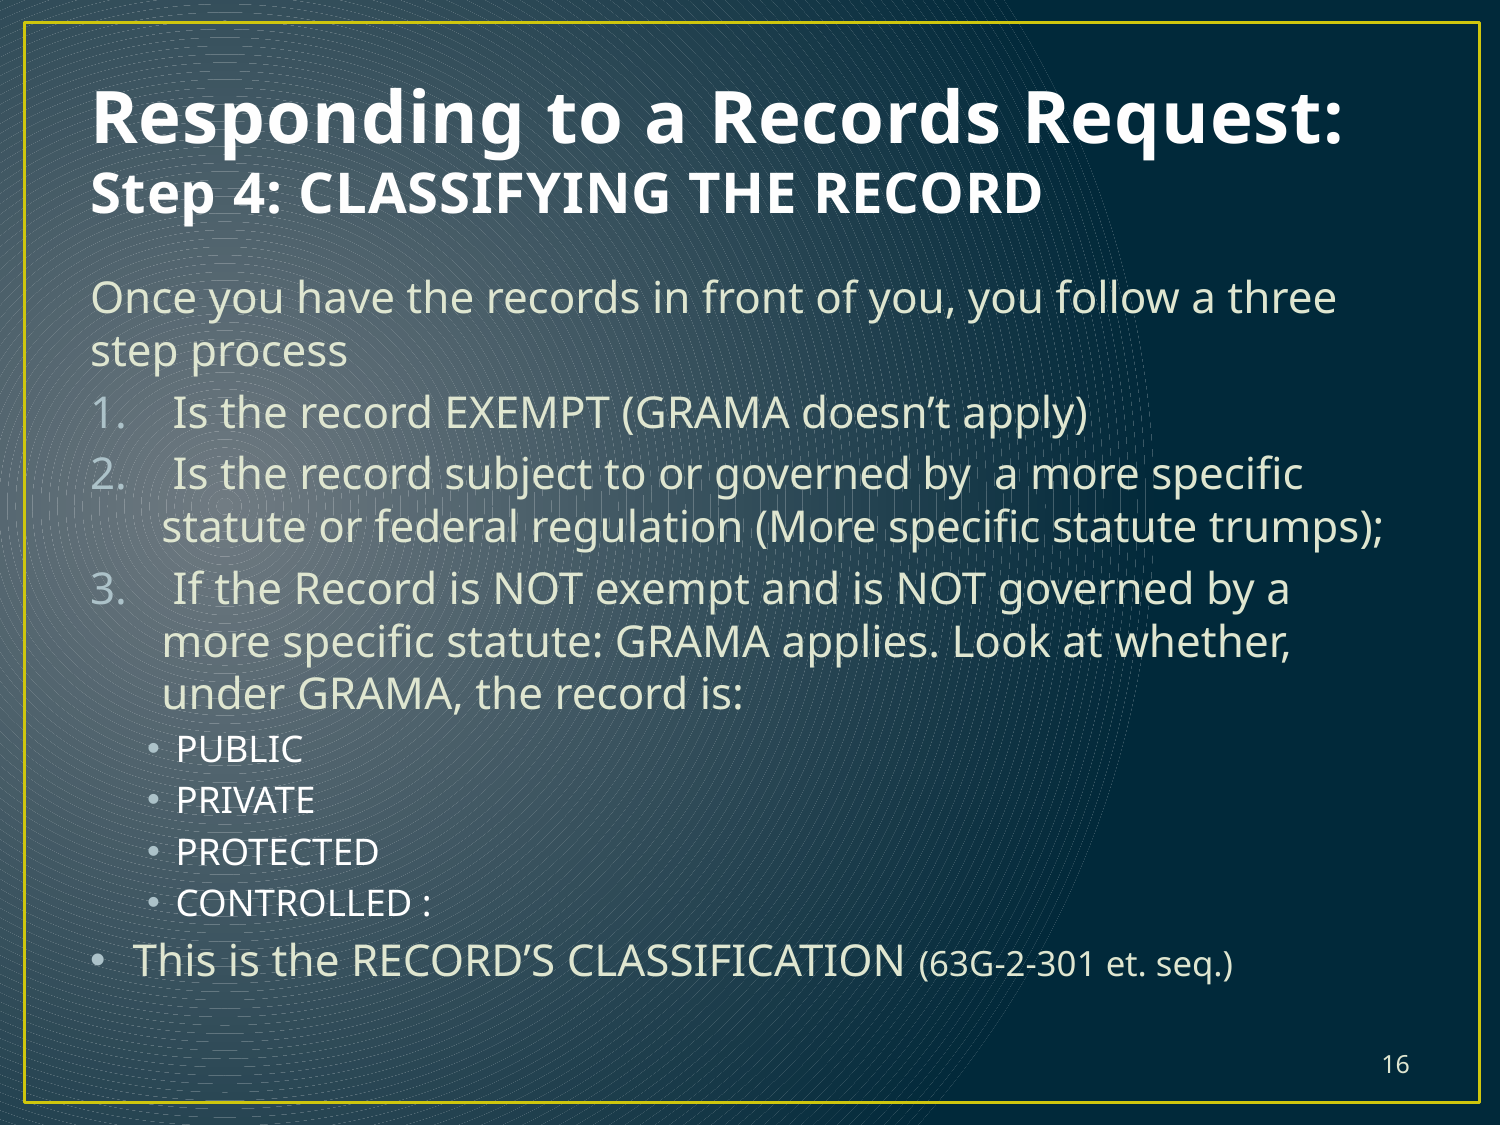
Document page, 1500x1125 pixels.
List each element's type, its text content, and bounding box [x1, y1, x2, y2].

slide_number 16 [1074, 1035, 1425, 1096]
list Once you have the records in front of you, you follow a three step process Is the record EXEMPT (GRAMA doesn’t apply) Is the record subject to or governed by a more specific statute or federal regulation (More specific statute trumps); If the Record is NOT exempt and is NOT governed by a more specific statute: GRAMA applies. Look at whether, under GRAMA, the record is: PUBLIC PRIVATE PROTECTED CONTROLLED : This is the RECORD’S CLASSIFICATION (63G-2-301 et. seq.) [75, 262, 1425, 1005]
title Responding to a Records Request: Step 4: CLASSIFYING THE RECORD [75, 45, 1425, 233]
